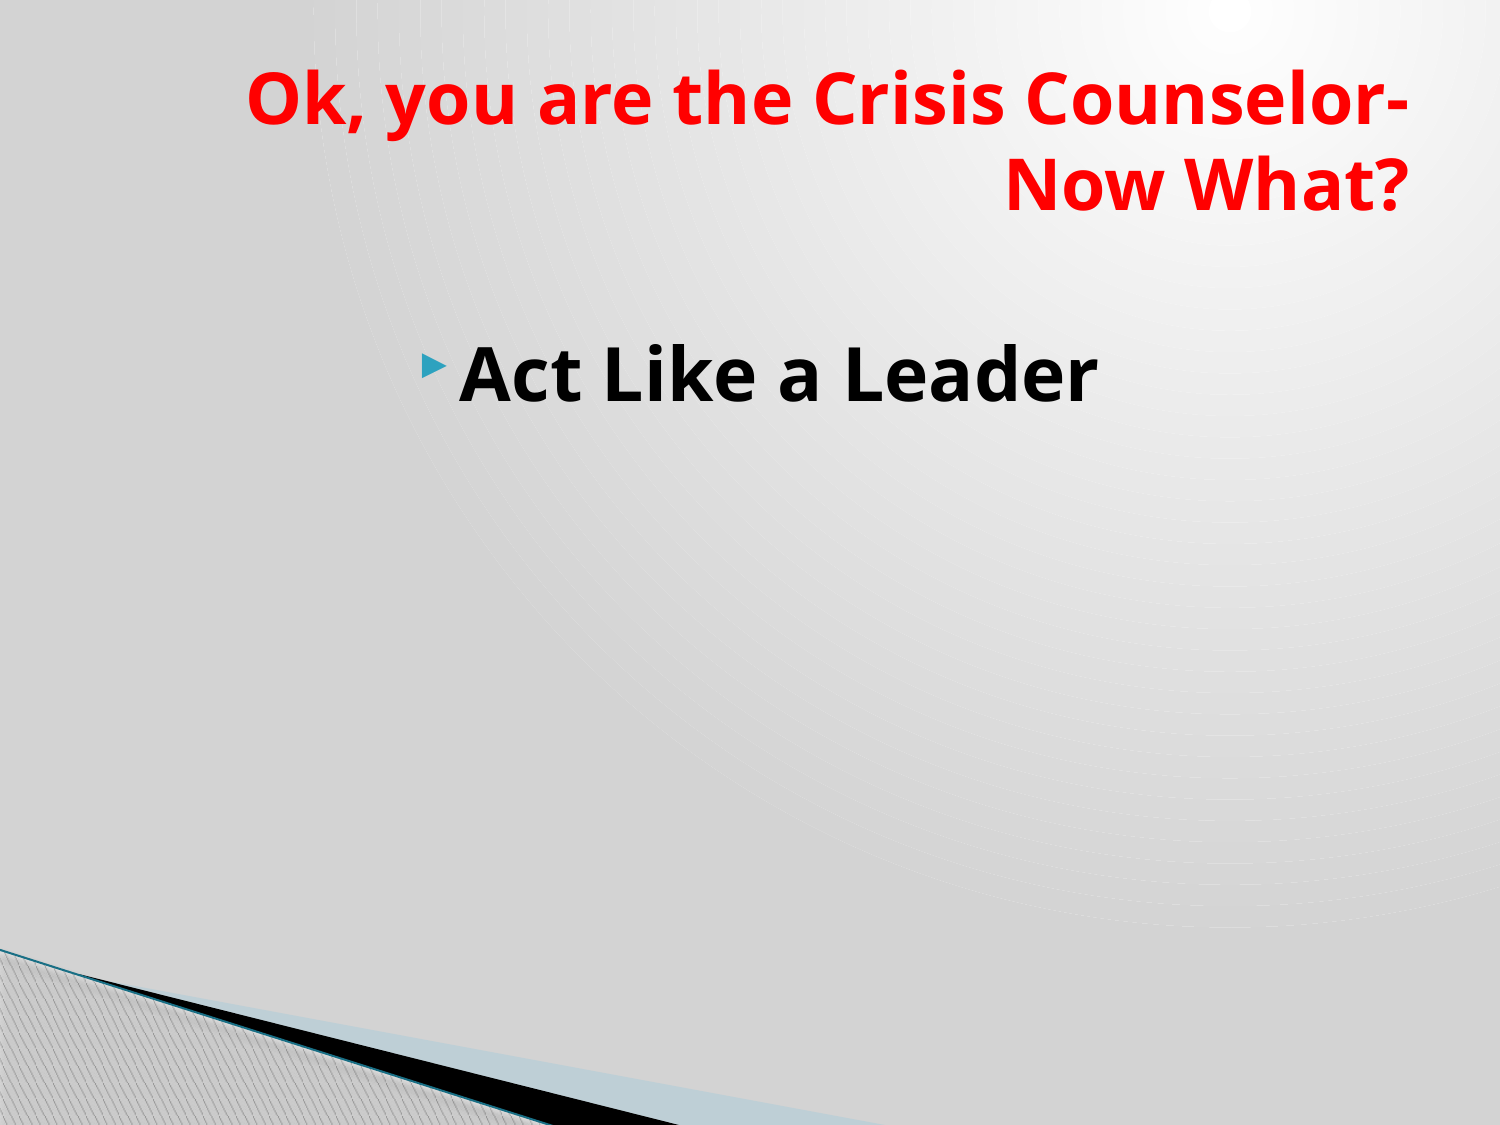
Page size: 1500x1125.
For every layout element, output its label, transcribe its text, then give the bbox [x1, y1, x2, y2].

title Ok, you are the Crisis Counselor- Now What? [75, 45, 1425, 233]
list Act Like a Leader [75, 243, 1425, 986]
